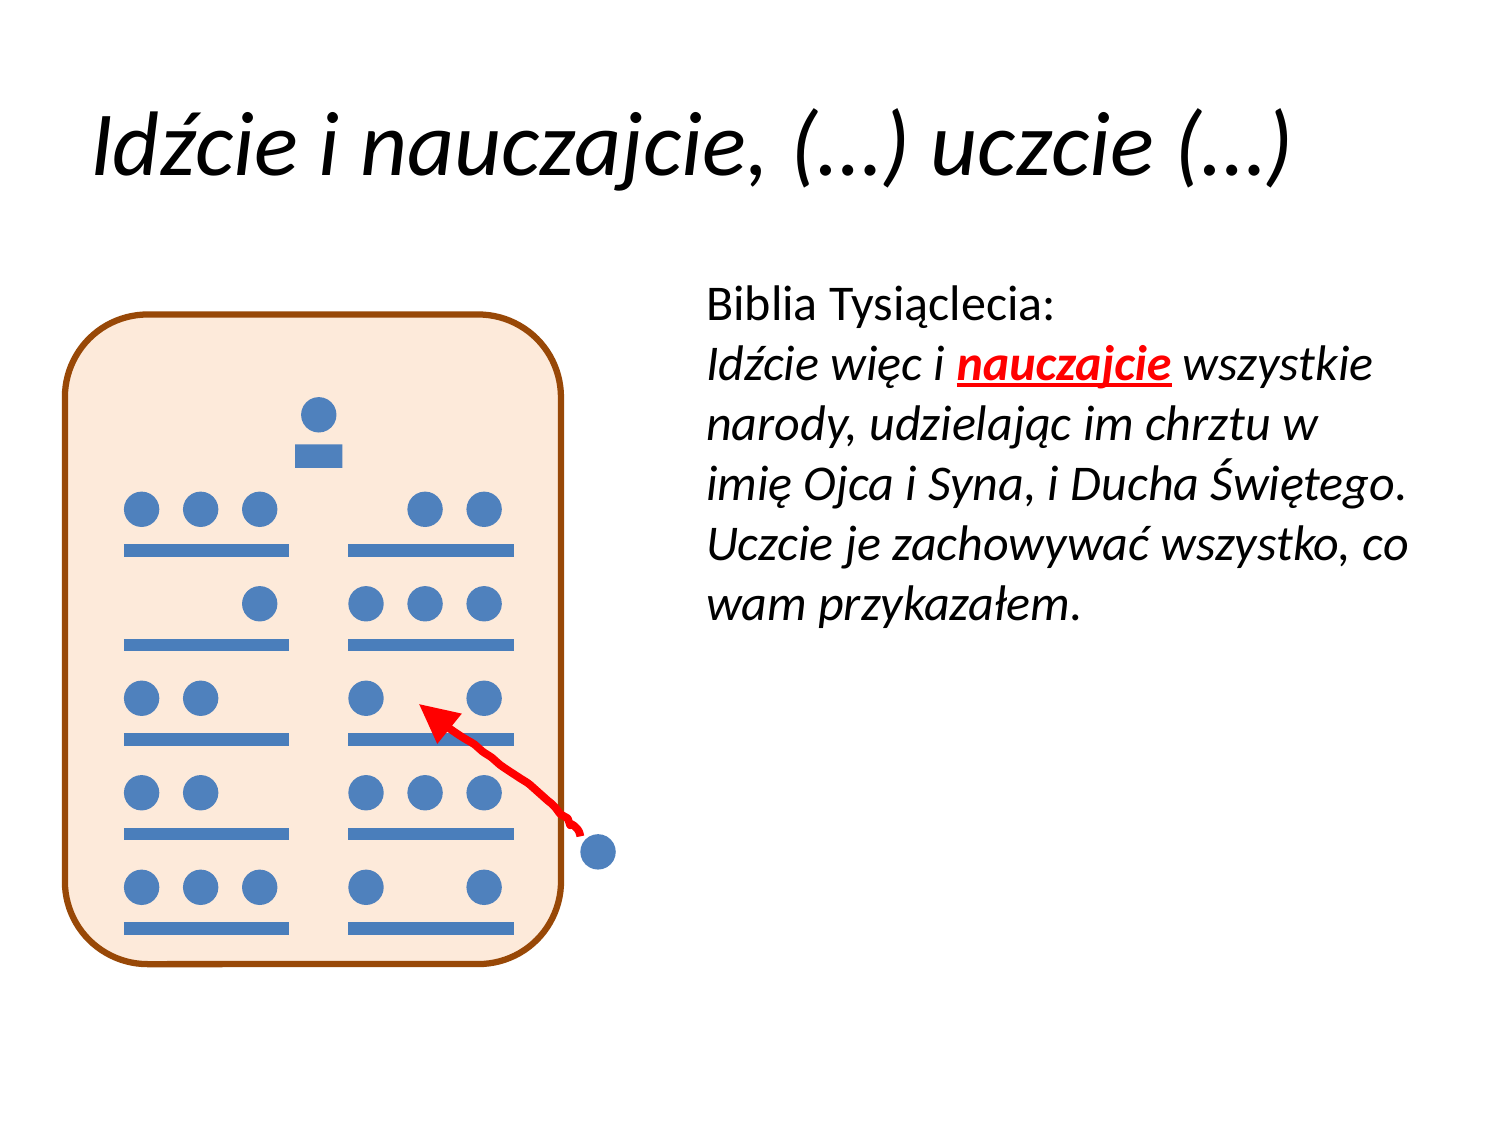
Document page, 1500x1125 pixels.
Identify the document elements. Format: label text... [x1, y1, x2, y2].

title Idźcie i nauczajcie, (…) uczcie (…) [75, 45, 1425, 233]
list Biblia Tysiąclecia: Idźcie więc i nauczajcie wszystkie narody, udzielając im chrztu w imię Ojca i Syna, i Ducha Świętego. Uczcie je zachowywać wszystko, co wam przykazałem. [690, 262, 1425, 1005]
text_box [64, 314, 562, 965]
text_box [566, 814, 583, 837]
text_box [578, 832, 618, 872]
